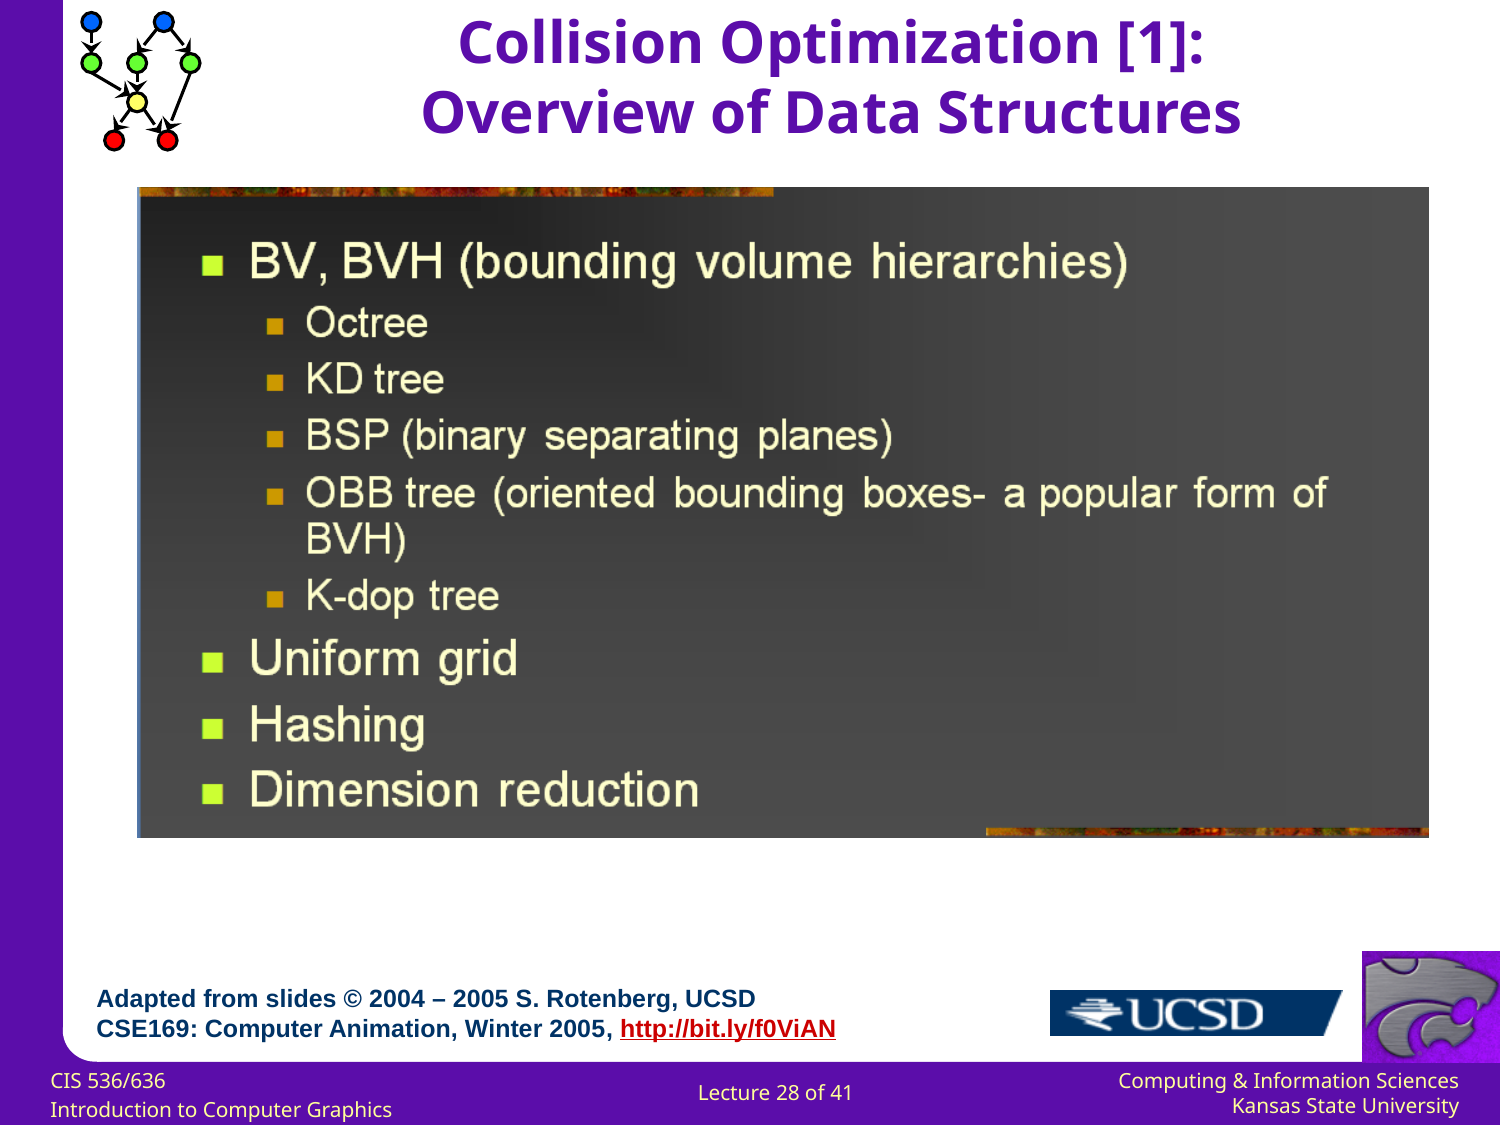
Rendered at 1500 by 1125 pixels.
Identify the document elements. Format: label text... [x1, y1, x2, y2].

text_box Collision Optimization [1]: Overview of Data Structures [187, 12, 1475, 138]
picture [137, 187, 1429, 838]
picture [1049, 989, 1343, 1036]
picture [1362, 951, 1500, 1063]
text_box Adapted from slides © 2004 – 2005 S. Rotenberg, UCSD CSE169: Computer Animation, Winter 2005, http://bit.ly/f0ViAN [81, 974, 852, 1050]
